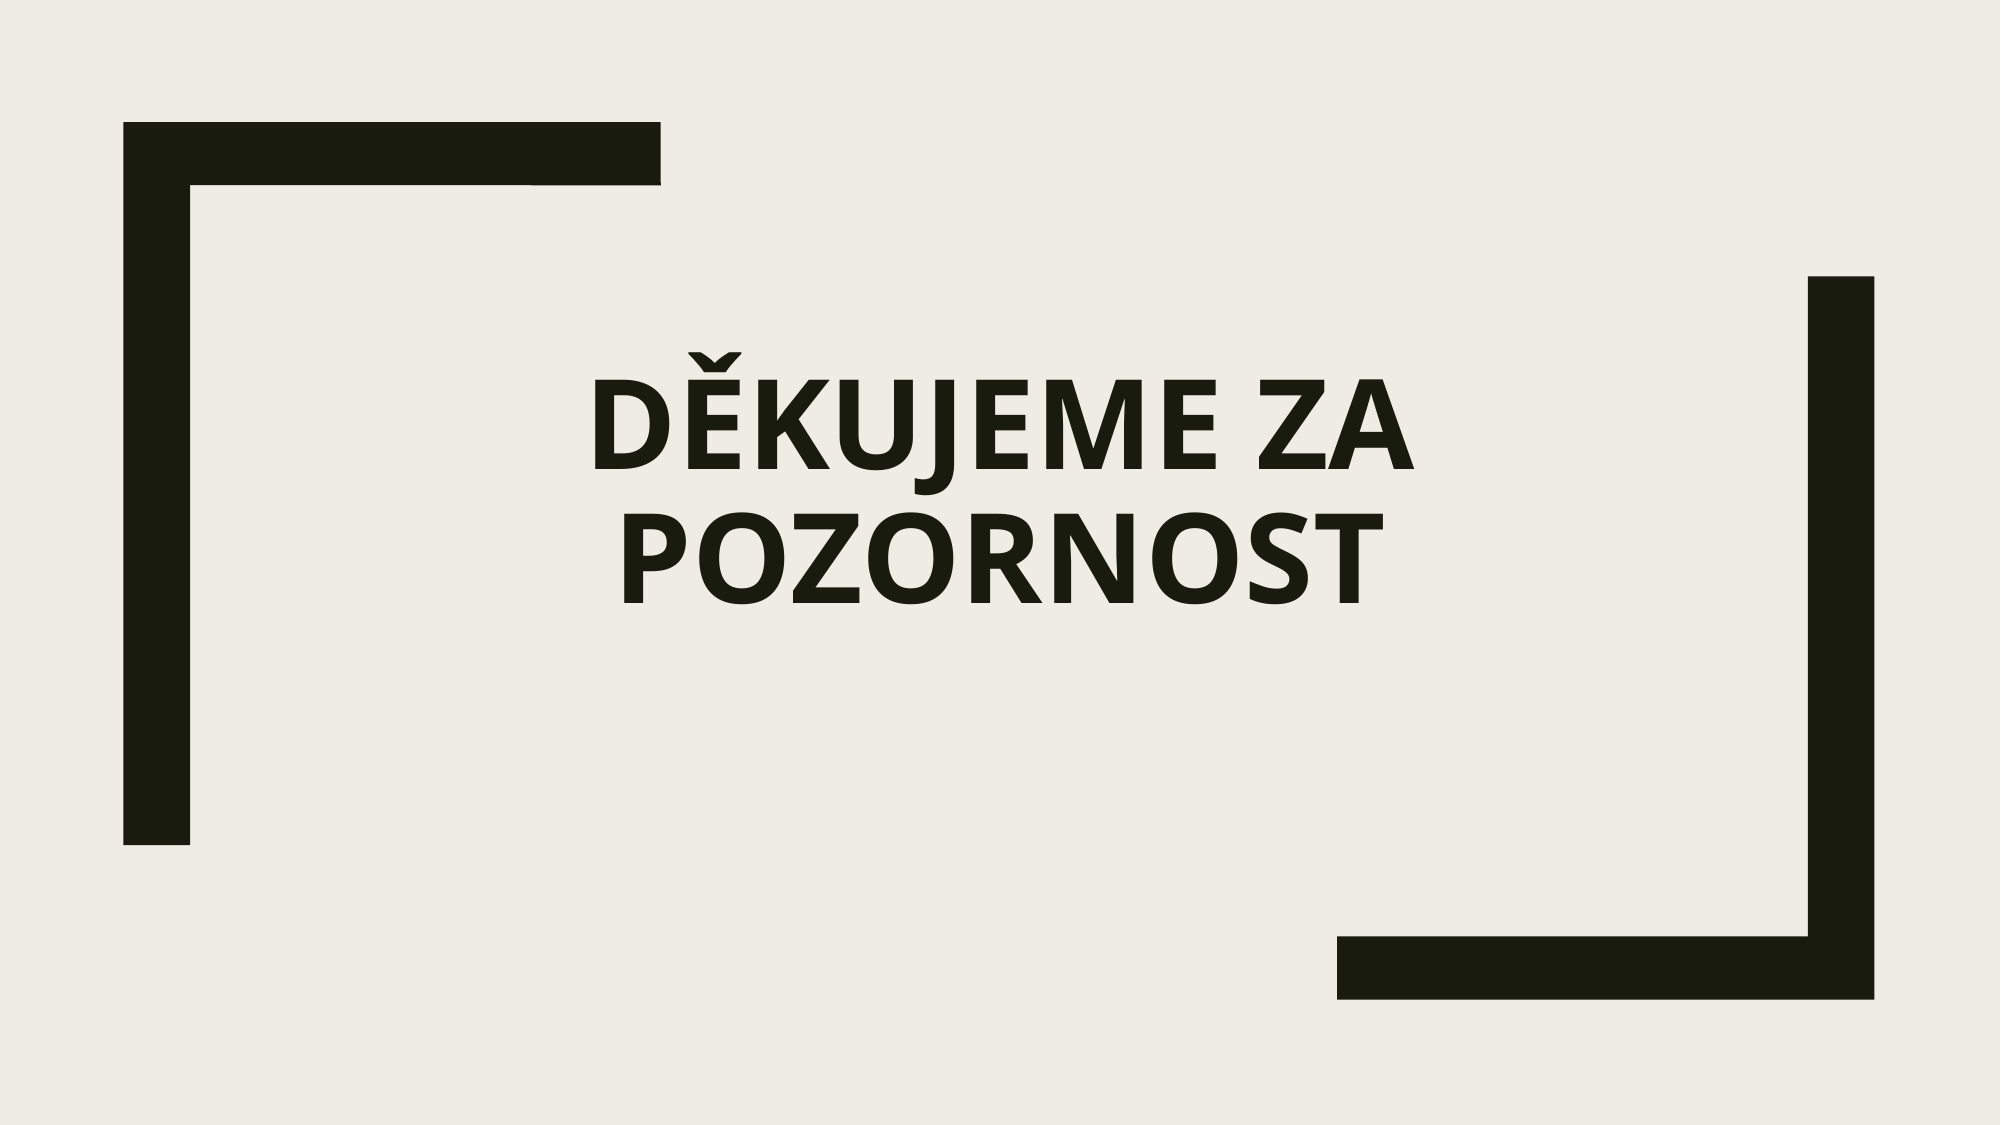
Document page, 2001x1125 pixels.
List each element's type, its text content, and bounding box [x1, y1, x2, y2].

title DĚKUJEME ZA POZORNOST [314, 293, 1686, 638]
